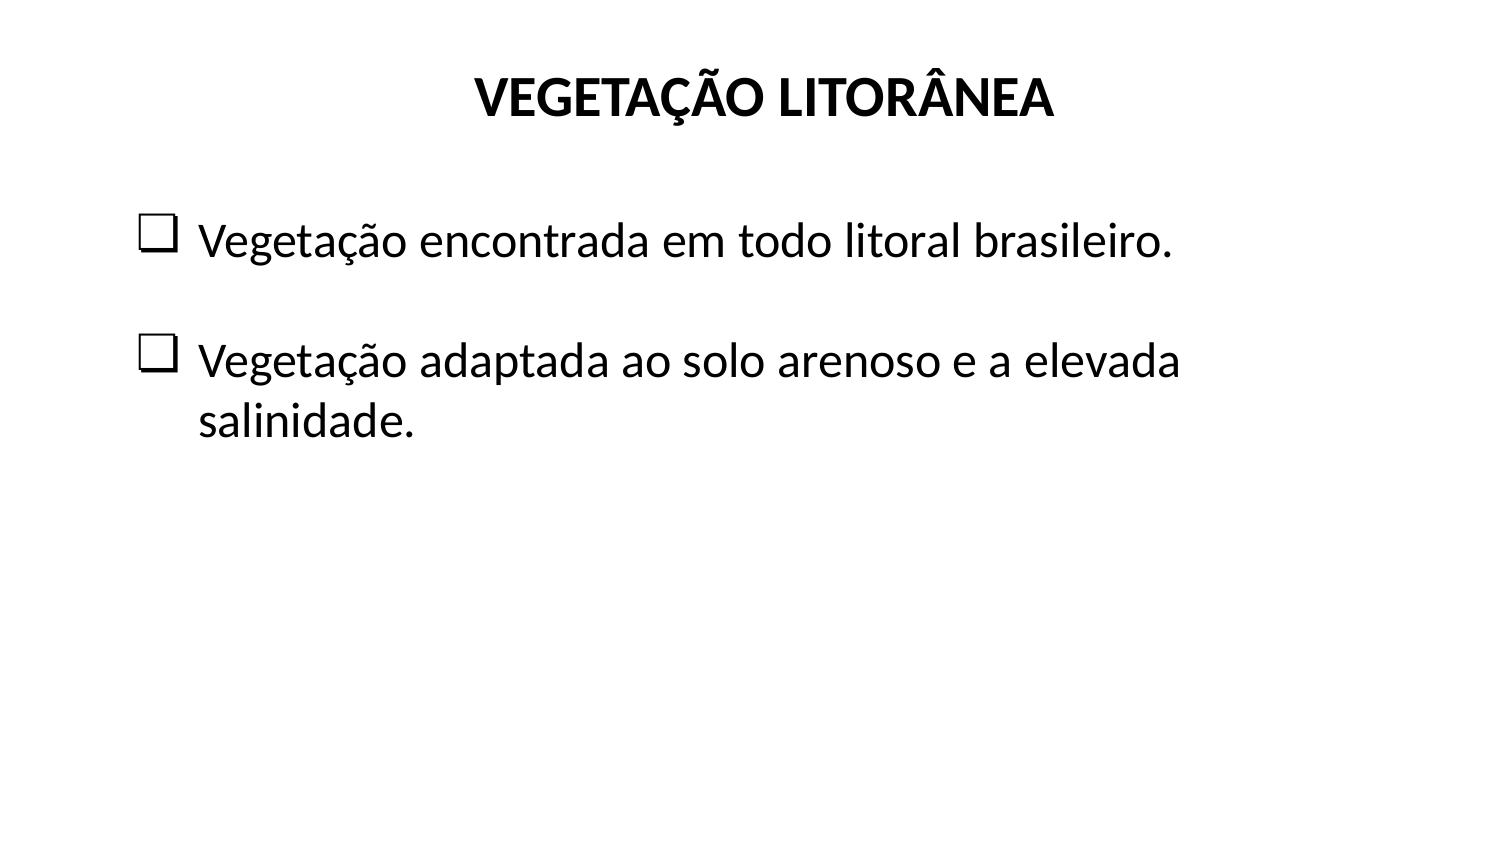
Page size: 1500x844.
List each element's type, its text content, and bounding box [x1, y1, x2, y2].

text_box Vegetação encontrada em todo litoral brasileiro. Vegetação adaptada ao solo arenoso e a elevada salinidade. [108, 200, 1331, 526]
text_box VEGETAÇÃO LITORÂNEA [455, 50, 1074, 136]
